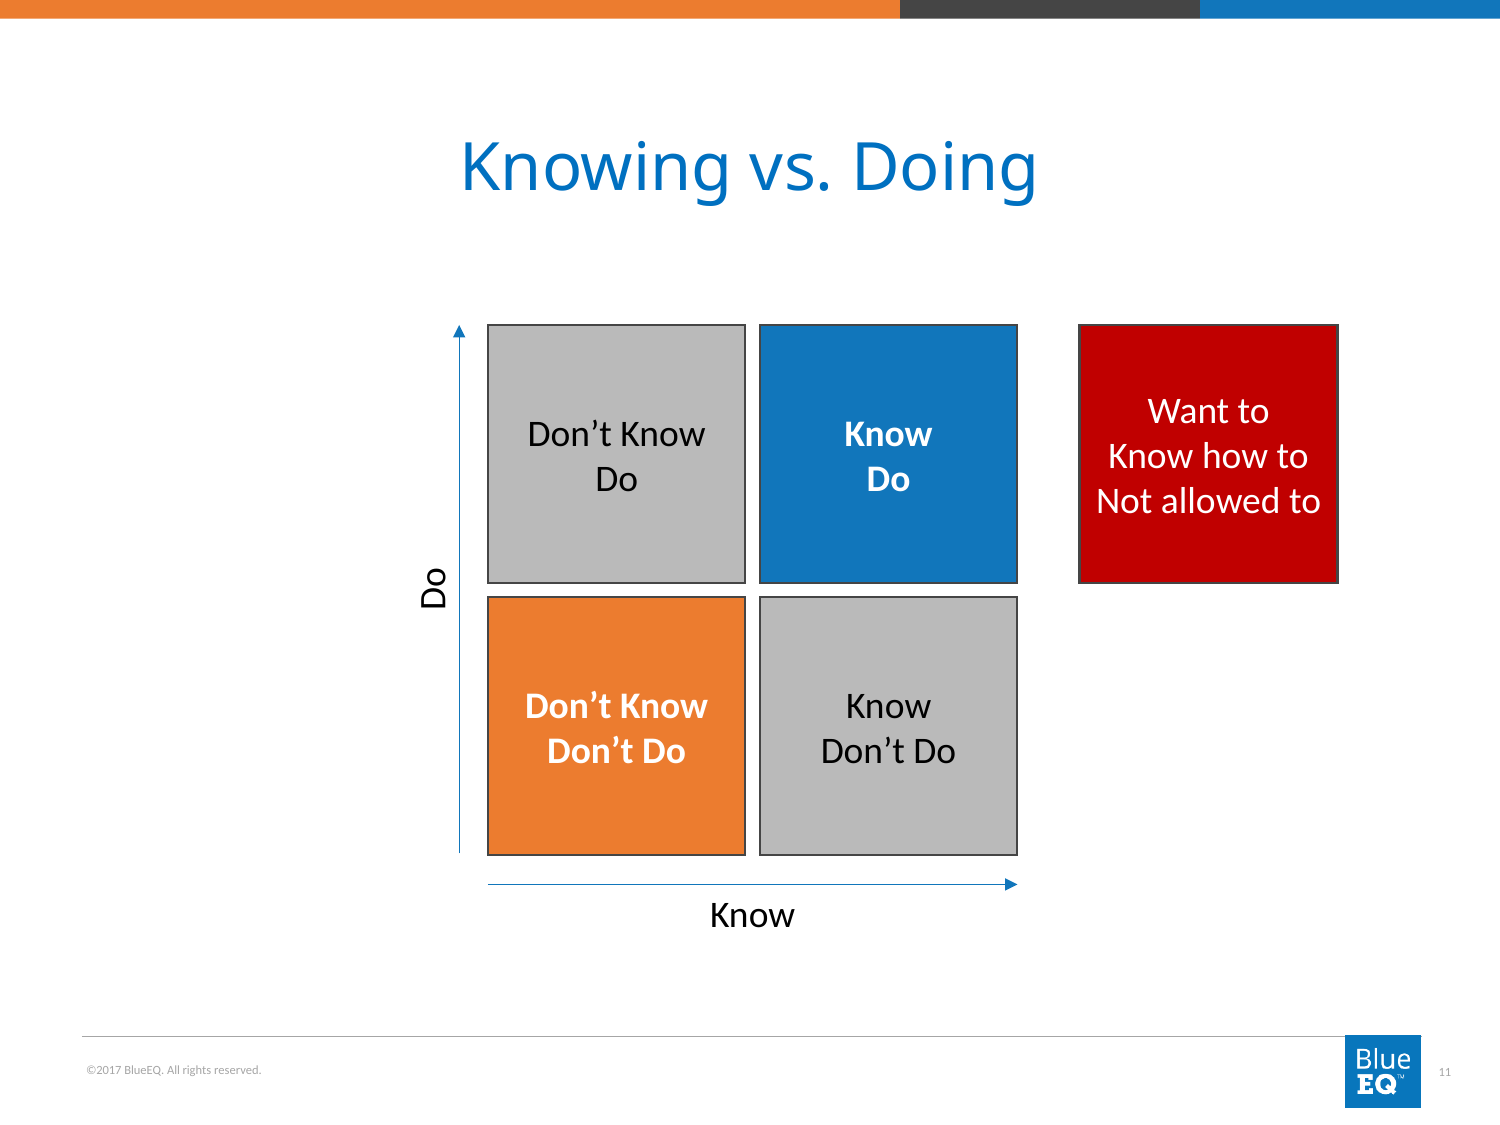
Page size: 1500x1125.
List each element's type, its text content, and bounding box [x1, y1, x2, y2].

picture [1345, 1035, 1421, 1108]
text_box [387, 324, 1018, 955]
text_box Want to Know how to Not allowed to [1078, 324, 1339, 584]
title Knowing vs. Doing [103, 59, 1397, 278]
